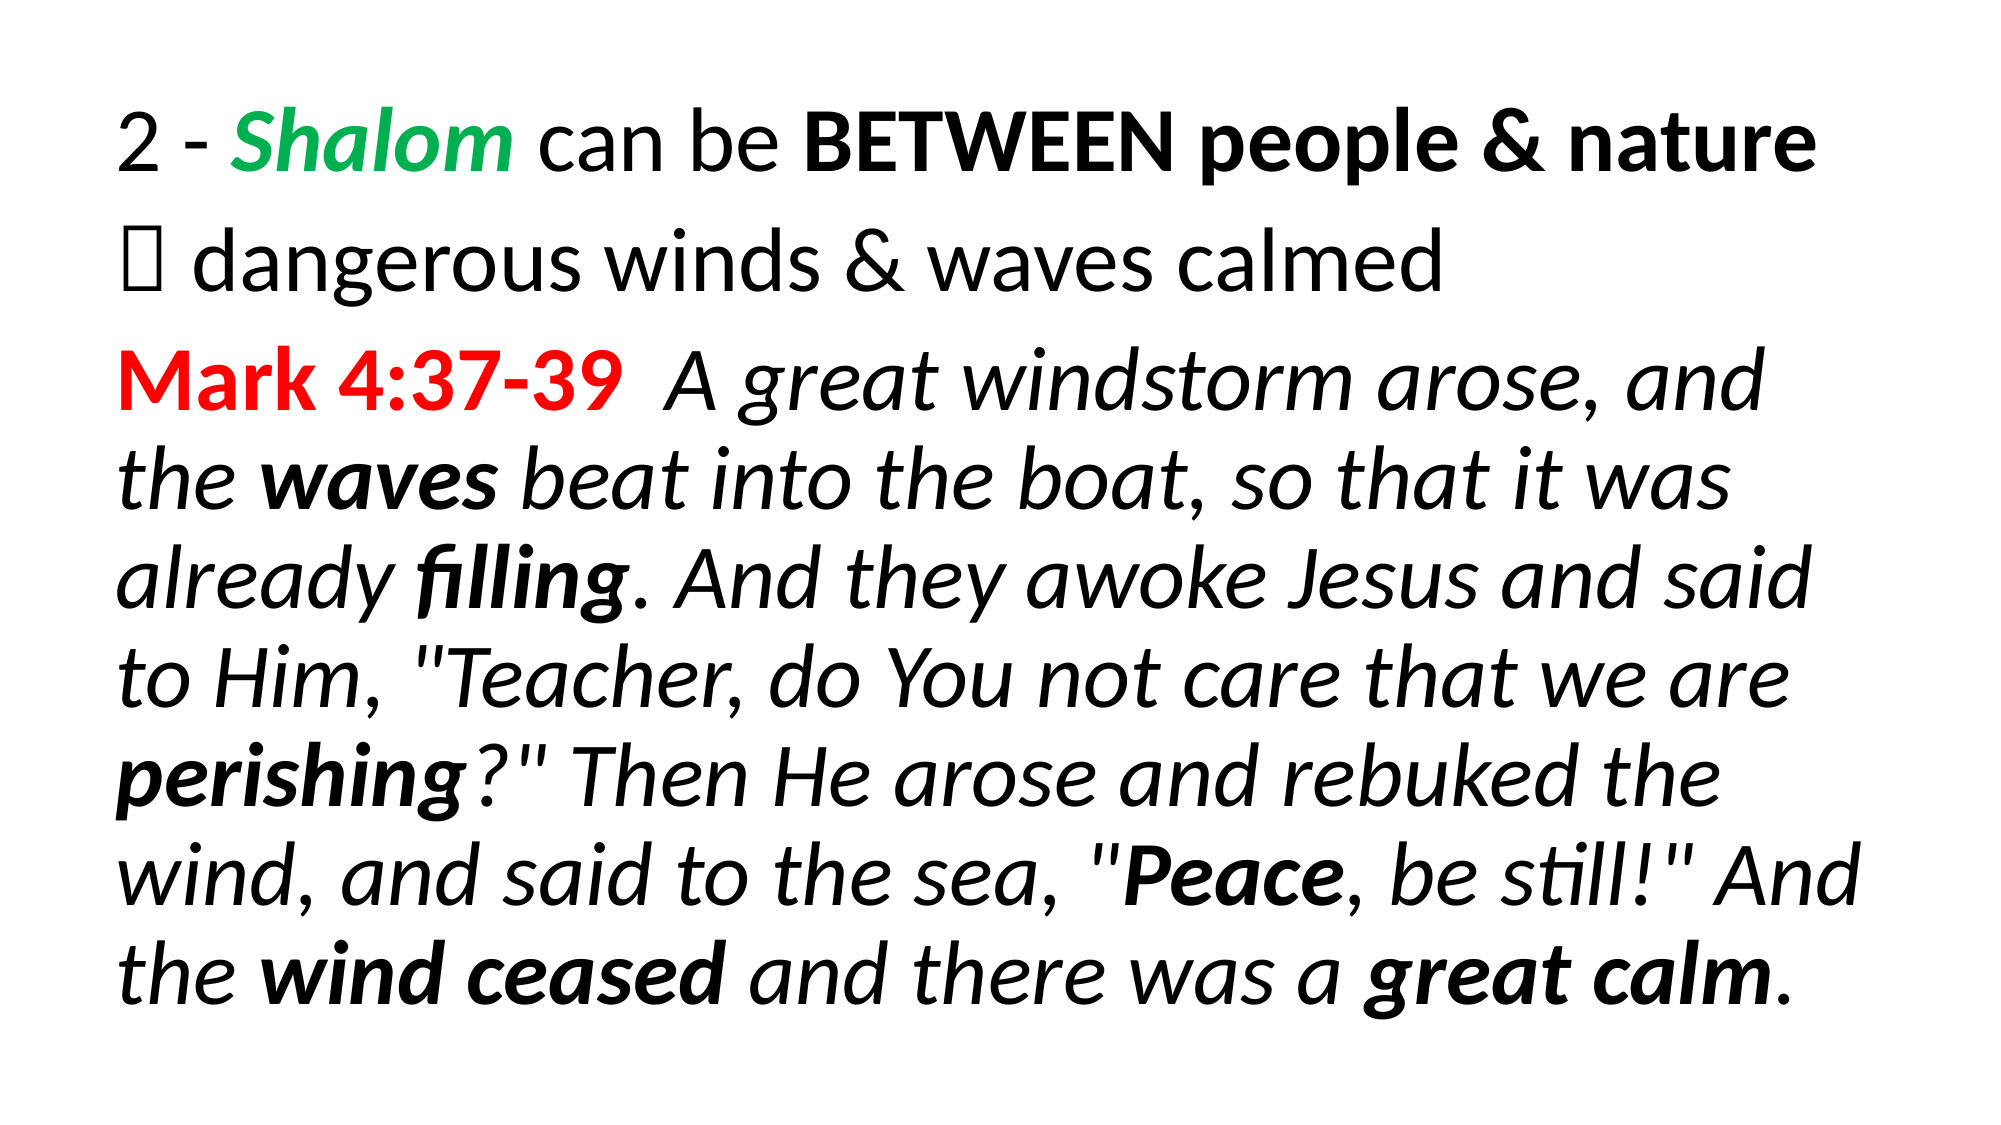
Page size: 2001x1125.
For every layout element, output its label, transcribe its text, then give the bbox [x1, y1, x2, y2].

subtitle 2 - Shalom can be BETWEEN people & nature  dangerous winds & waves calmed Mark 4:37-39 A great windstorm arose, and the waves beat into the boat, so that it was already filling. And they awoke Jesus and said to Him, "Teacher, do You not care that we are perishing?" Then He arose and rebuked the wind, and said to the sea, "Peace, be still!" And the wind ceased and there was a great calm. [100, 84, 1899, 1040]
